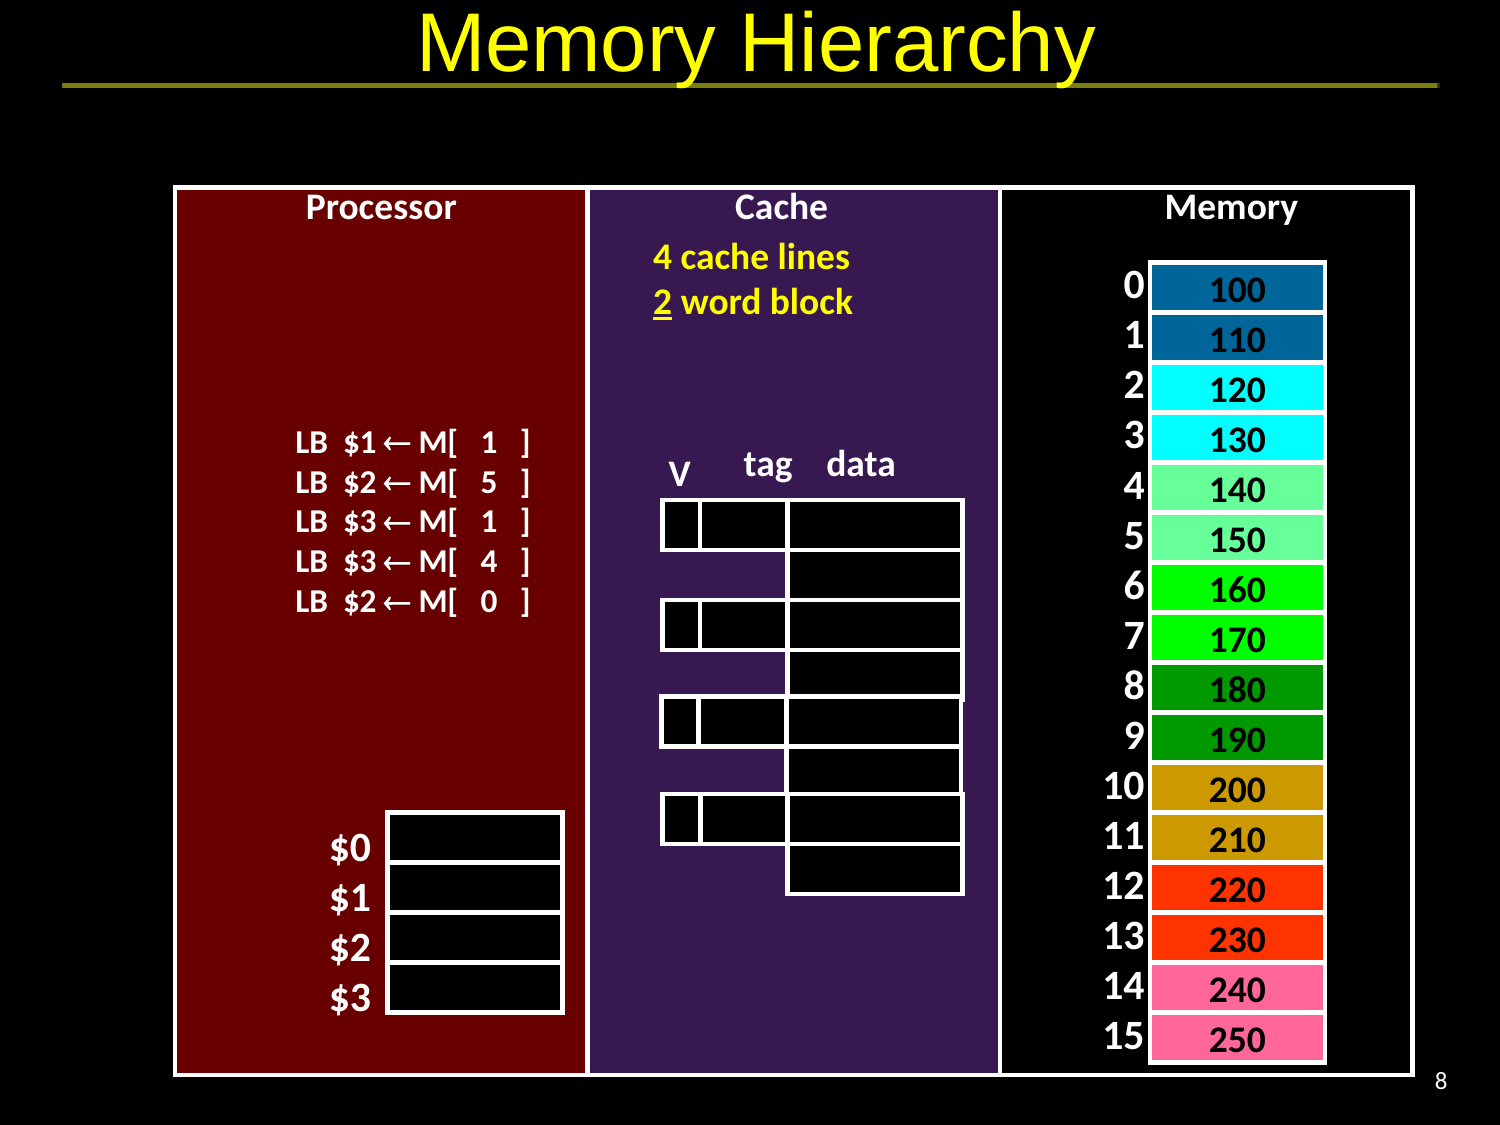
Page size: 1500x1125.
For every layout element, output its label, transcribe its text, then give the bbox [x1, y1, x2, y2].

text_box $0 $1 $2 $3 [313, 812, 387, 1028]
text_box [787, 650, 963, 700]
text_box 250 [1149, 1012, 1325, 1063]
text_box [700, 600, 787, 650]
text_box 0 [662, 793, 701, 844]
text_box [787, 549, 963, 600]
text_box Processor [291, 174, 473, 235]
text_box 190 [1149, 712, 1325, 763]
text_box 240 [1160, 963, 1325, 1012]
text_box [588, 187, 1000, 1075]
picture [62, 83, 1440, 88]
text_box 230 [1149, 912, 1325, 963]
text_box LB $1  M[ 1 ] LB $2  M[ 5 ] LB $3  M[ 1 ] LB $3  M[ 4 ] LB $2  M[ 0 ] [280, 412, 546, 667]
text_box 130 [1160, 413, 1325, 462]
text_box [787, 793, 963, 844]
text_box 120 [1149, 362, 1325, 413]
text_box Cache [720, 174, 844, 224]
text_box tag data [728, 431, 911, 492]
text_box Memory [1149, 174, 1314, 235]
text_box 170 [1149, 612, 1325, 663]
text_box 200 [1160, 763, 1325, 812]
text_box [700, 500, 787, 550]
text_box V [661, 446, 699, 497]
text_box [174, 187, 588, 1075]
text_box [387, 912, 563, 962]
text_box 110 [1160, 313, 1325, 362]
text_box [786, 696, 962, 746]
text_box [1000, 187, 1413, 1075]
text_box 100 [1149, 262, 1325, 313]
text_box [786, 746, 962, 793]
text_box [387, 962, 563, 1013]
text_box [787, 600, 963, 650]
text_box 4 cache lines 2 word block [638, 224, 869, 330]
text_box 0 [662, 600, 700, 650]
text_box 0 1 2 3 4 5 6 7 8 9 10 11 12 13 14 15 [1087, 249, 1160, 1065]
title Memory Hierarchy [0, 0, 1500, 77]
text_box [701, 793, 787, 844]
text_box [699, 696, 786, 747]
text_box 180 [1160, 663, 1325, 712]
text_box 0 [661, 696, 699, 747]
text_box 140 [1149, 462, 1325, 513]
text_box [787, 500, 963, 549]
text_box 220 [1160, 863, 1325, 912]
text_box 150 [1160, 513, 1325, 562]
text_box 0 [662, 500, 700, 550]
text_box [387, 812, 563, 862]
text_box [387, 862, 563, 912]
text_box 210 [1149, 812, 1325, 863]
text_box [787, 844, 963, 894]
text_box 160 [1160, 562, 1325, 612]
